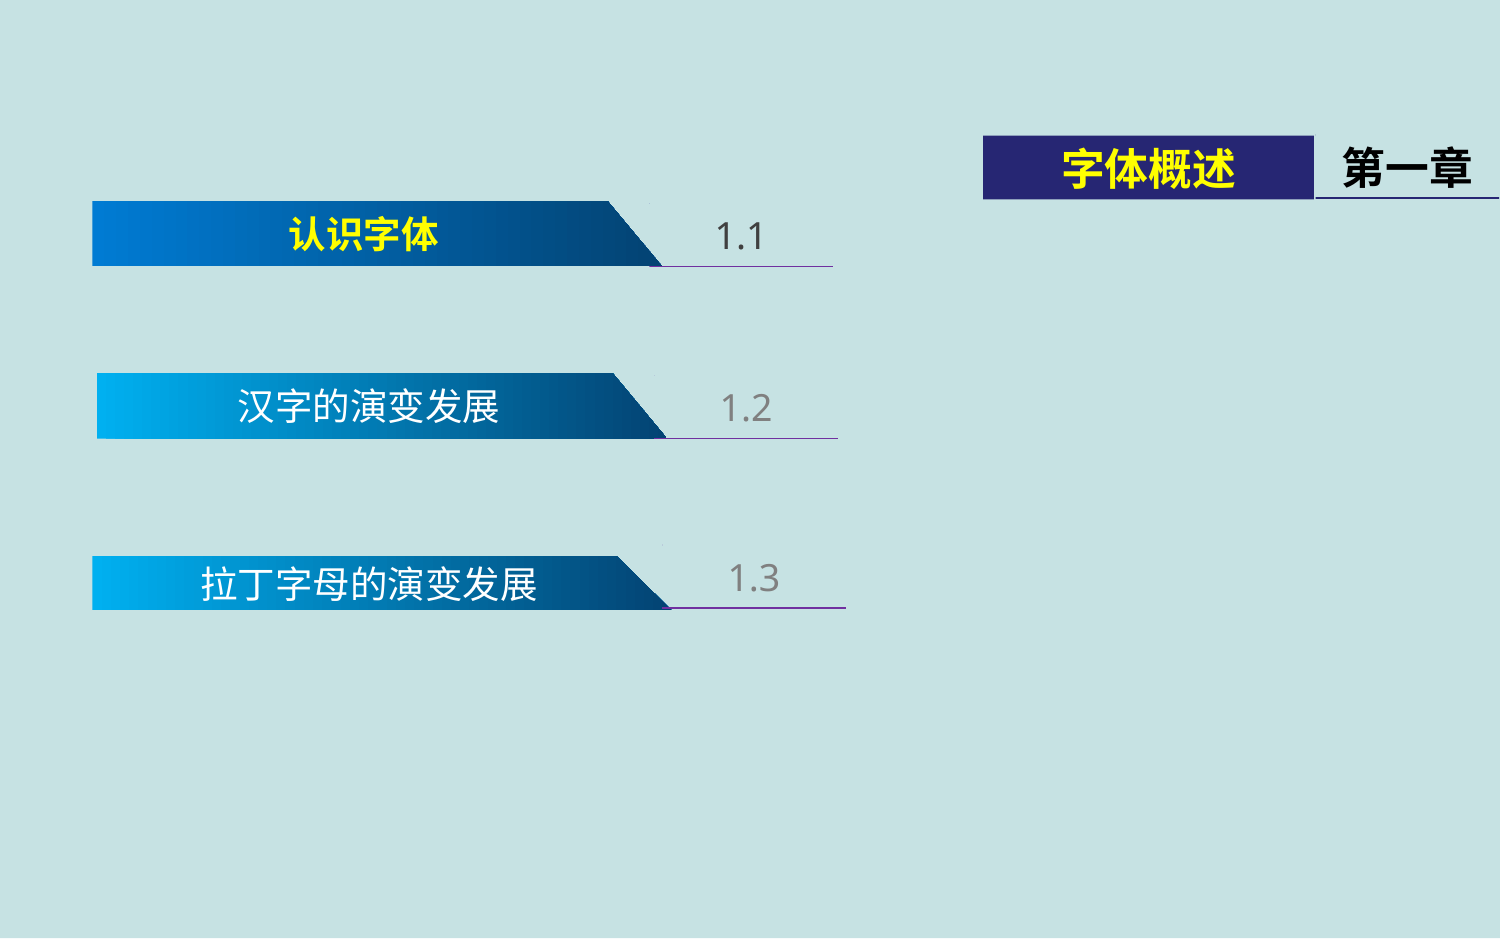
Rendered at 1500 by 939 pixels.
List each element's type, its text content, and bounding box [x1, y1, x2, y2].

text_box 第一章 [1315, 196, 1500, 200]
text_box 字体概述 [983, 135, 1314, 200]
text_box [96, 372, 839, 439]
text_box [92, 200, 834, 267]
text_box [92, 544, 846, 611]
